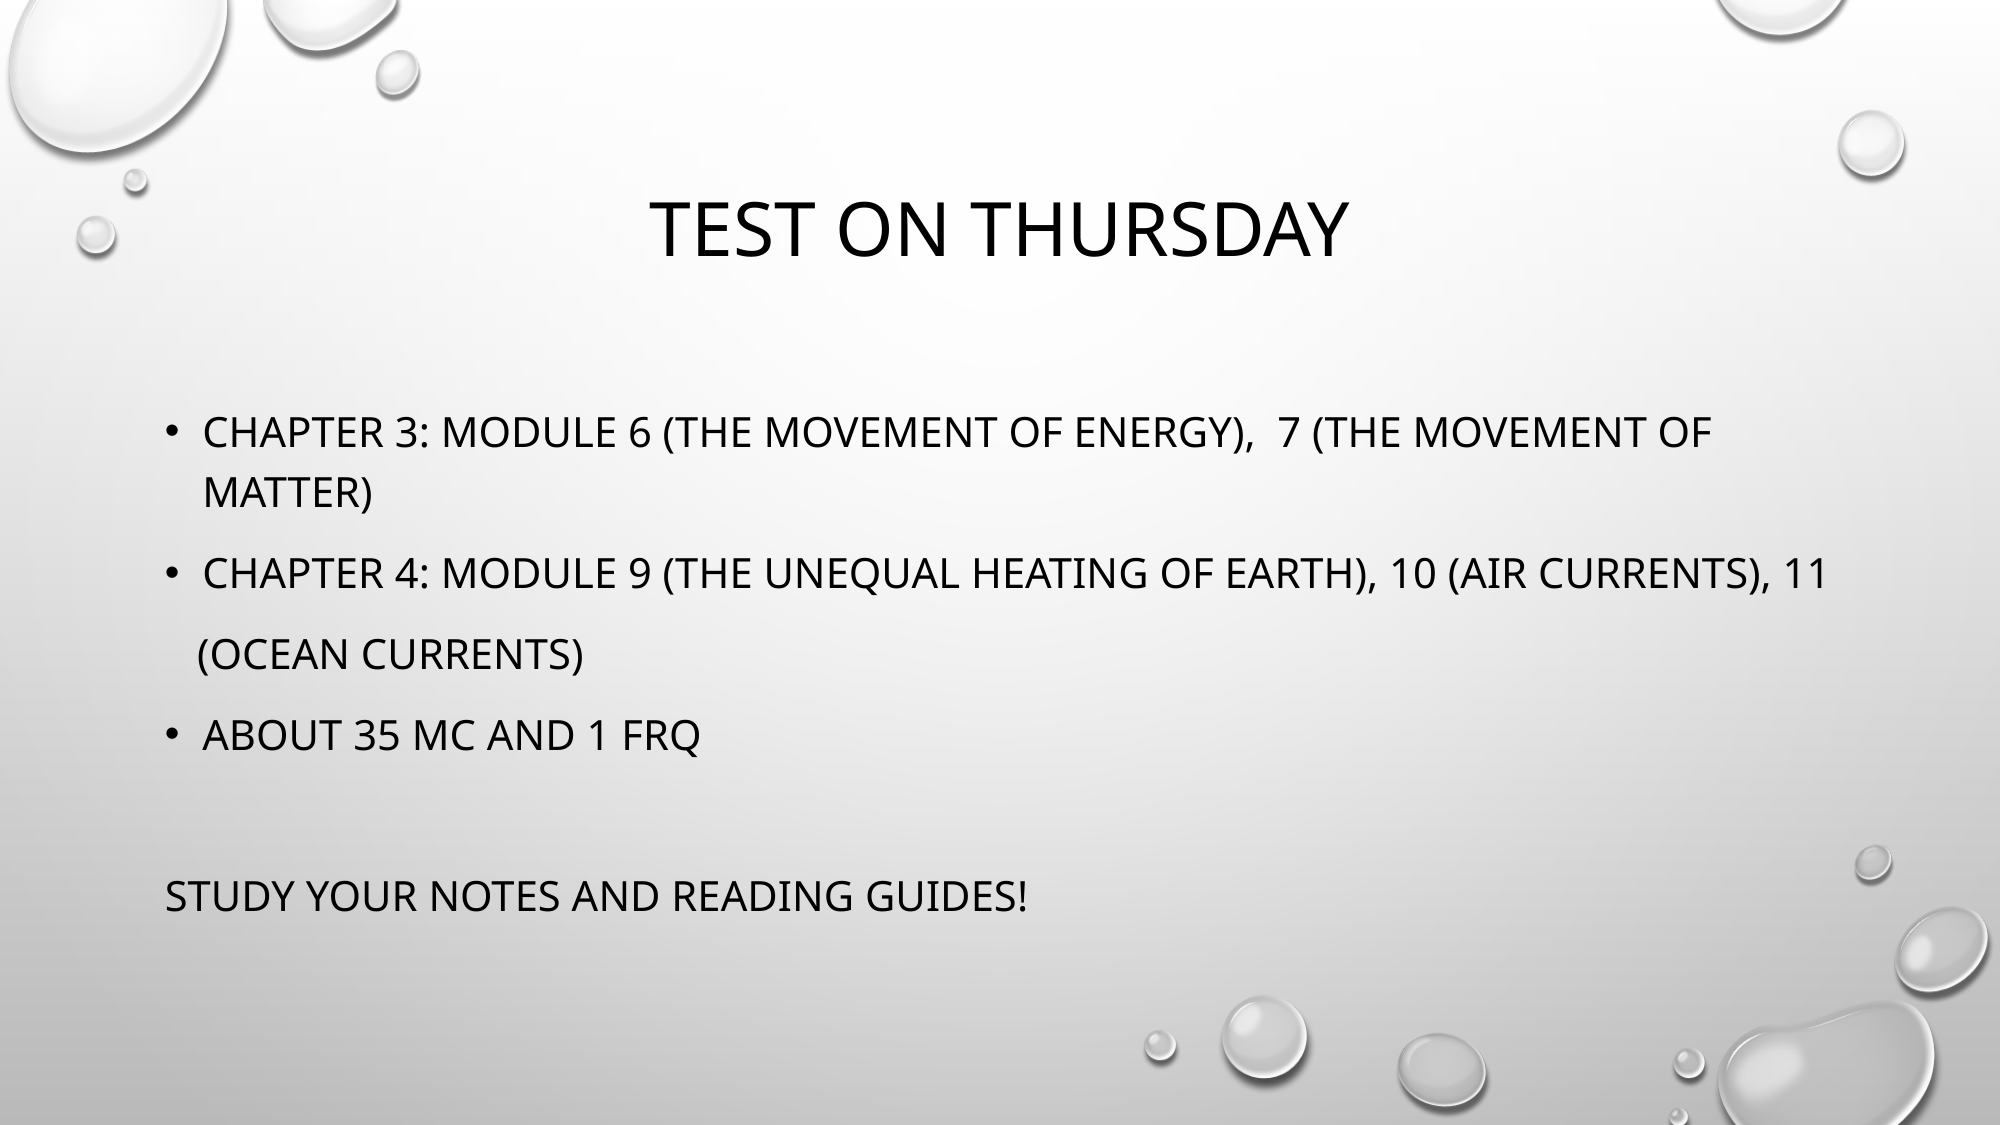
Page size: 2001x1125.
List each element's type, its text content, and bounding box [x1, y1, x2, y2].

title Test on thursday [149, 101, 1851, 364]
picture [0, 0, 2000, 1125]
list Chapter 3: module 6 (the movement of energy), 7 (the movement of matter) Chapter 4: module 9 (the unequal heating of earth), 10 (air currents), 11 (ocean currents) About 35 mc and 1 frq Study your notes and reading guides! [149, 388, 1850, 950]
